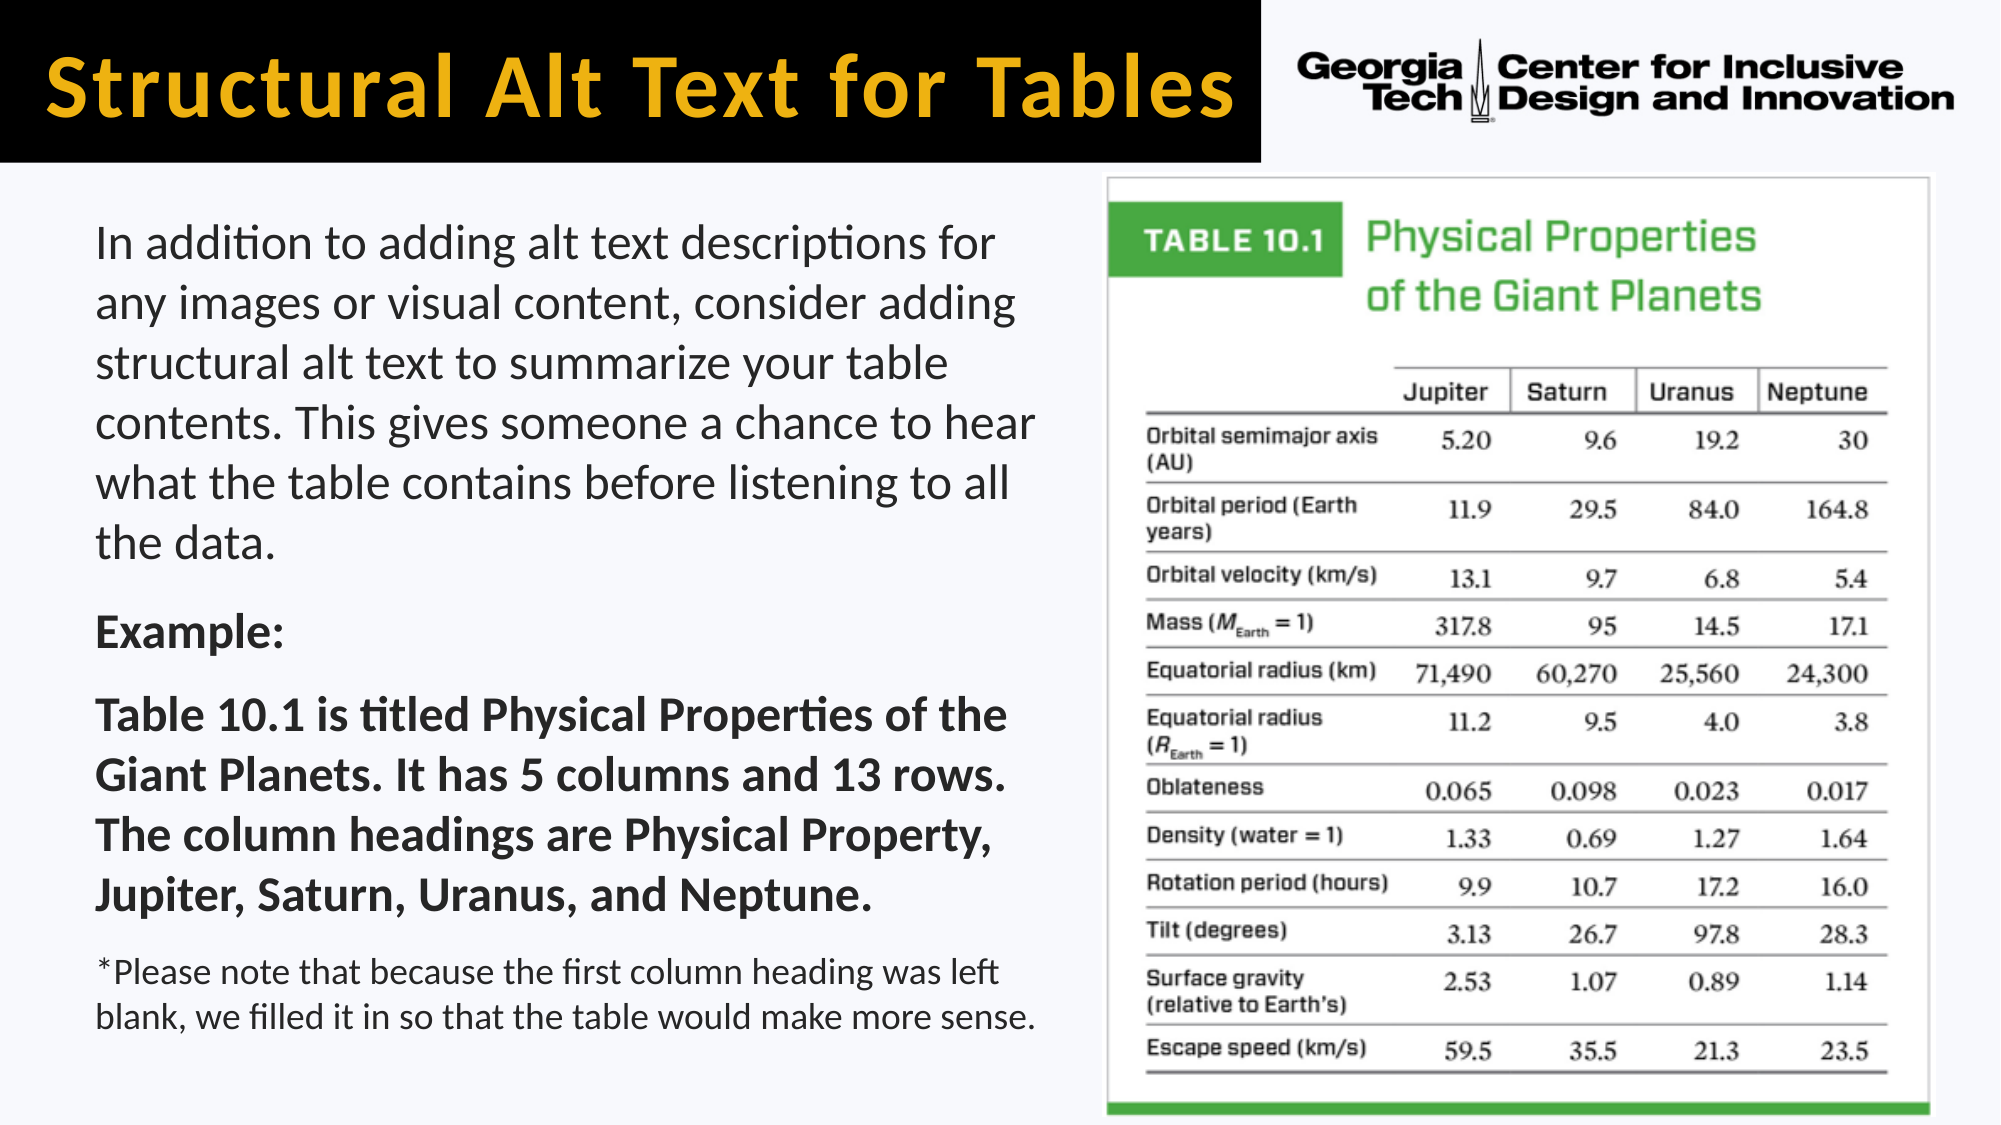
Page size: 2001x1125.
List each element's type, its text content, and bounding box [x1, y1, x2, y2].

list In addition to adding alt text descriptions for any images or visual content, consider adding structural alt text to summarize your table contents. This gives someone a chance to hear what the table contains before listening to all the data. Example: Table 10.1 is titled Physical Properties of the Giant Planets. It has 5 columns and 13 rows. The column headings are Physical Property, Jupiter, Saturn, Uranus, and Neptune. *Please note that because the first column heading was left blank, we filled it in so that the table would make more sense. [50, 202, 1097, 1061]
picture [0, 0, 2001, 1125]
title Structural Alt Text for Tables [0, 0, 1262, 163]
